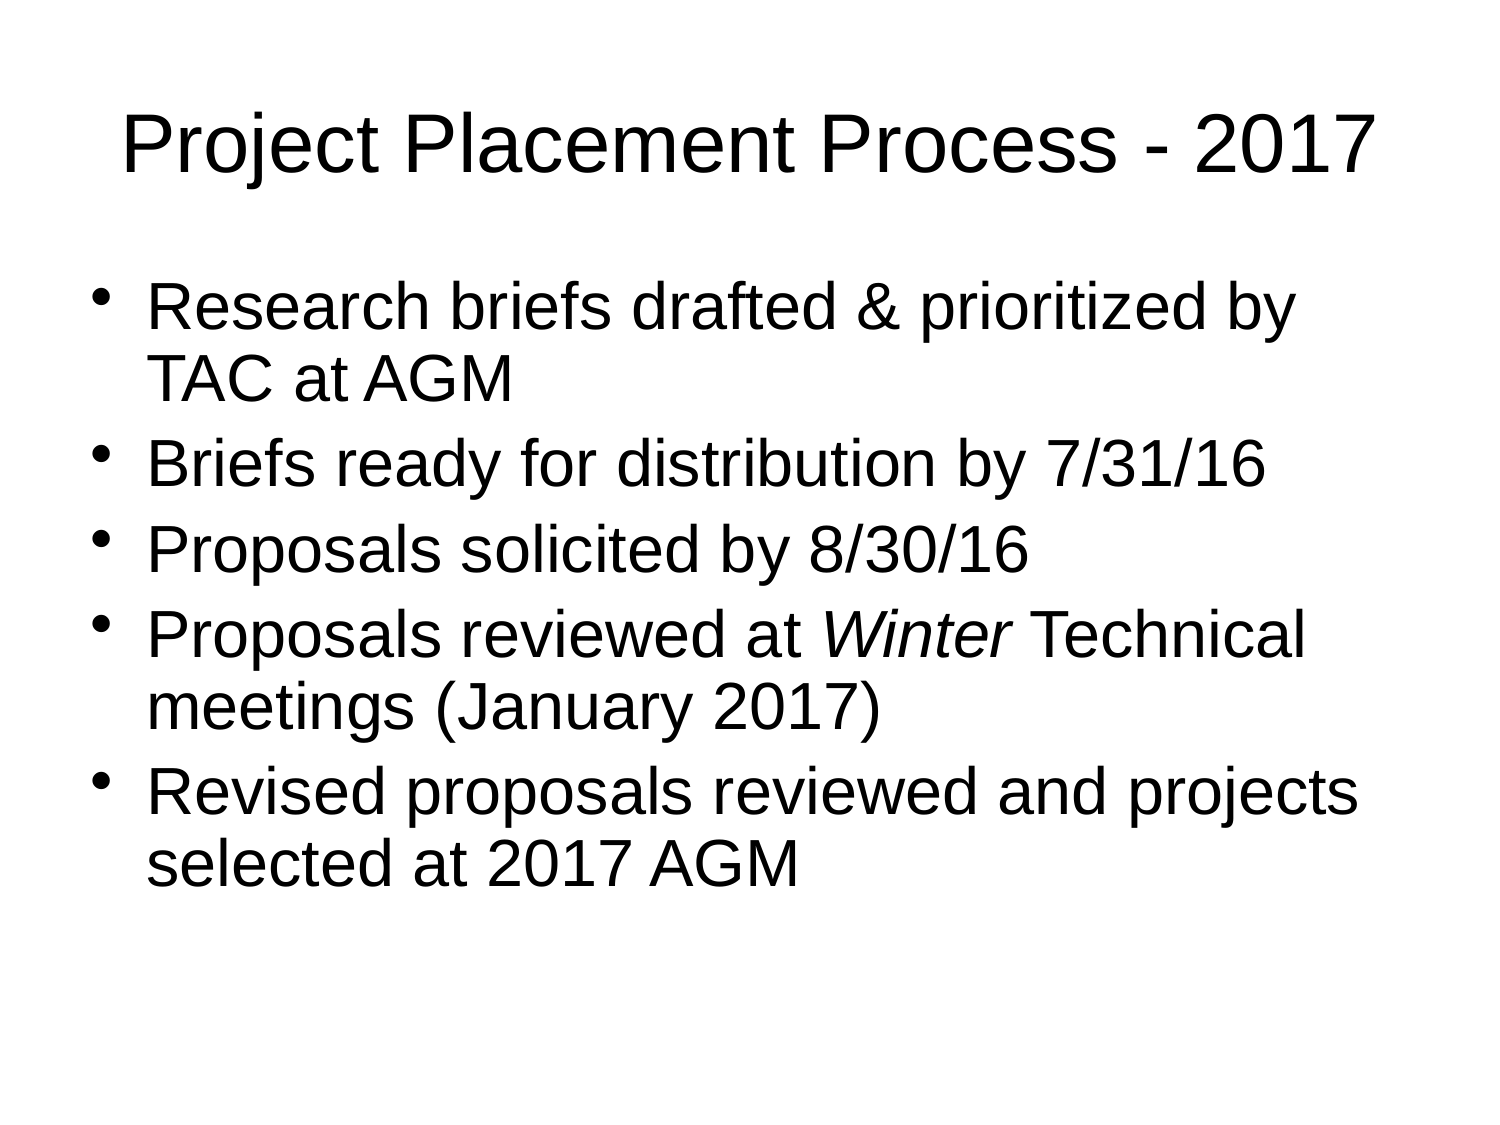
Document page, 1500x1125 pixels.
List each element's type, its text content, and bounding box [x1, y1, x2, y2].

title Project Placement Process - 2017 [75, 45, 1425, 233]
list Research briefs drafted & prioritized by TAC at AGM Briefs ready for distribution by 7/31/16 Proposals solicited by 8/30/16 Proposals reviewed at Winter Technical meetings (January 2017) Revised proposals reviewed and projects selected at 2017 AGM [75, 264, 1425, 1008]
